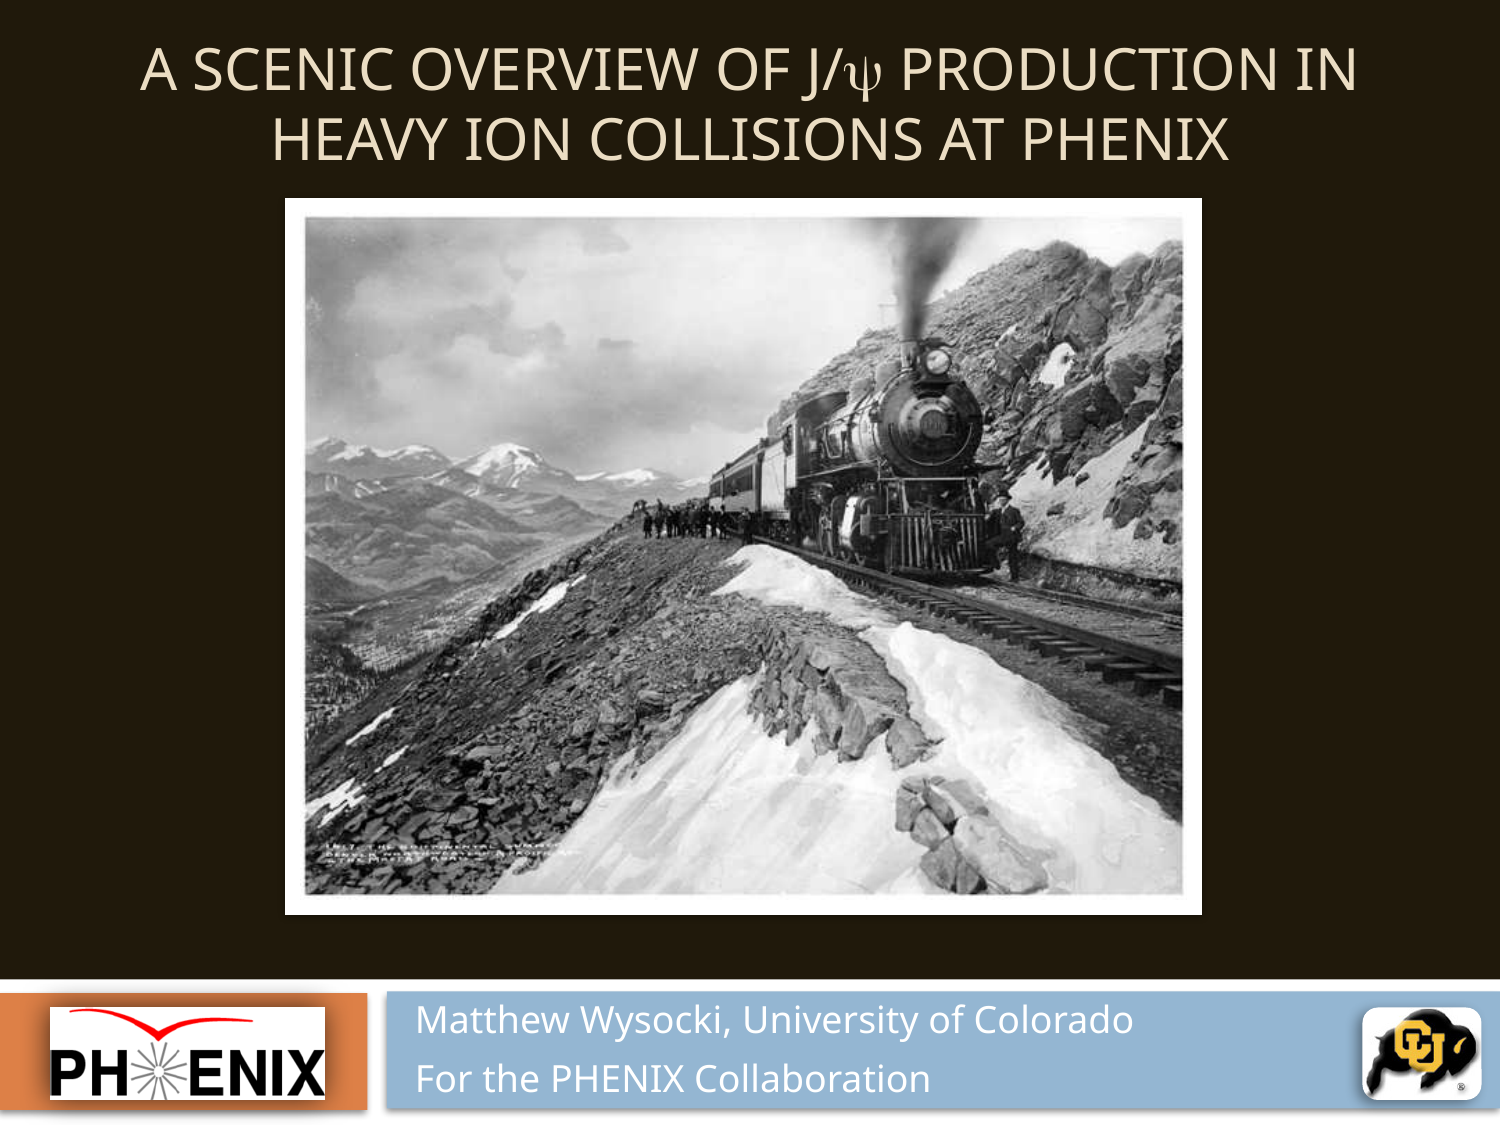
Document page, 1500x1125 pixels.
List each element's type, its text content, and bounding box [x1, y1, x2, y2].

picture [1362, 1007, 1482, 1101]
picture [299, 211, 1188, 901]
picture [49, 1007, 326, 1101]
subtitle Matthew Wysocki, University of Colorado For the PHENIX Collaboration [399, 924, 1463, 1125]
title A Scenic Overview of J/y Production in Heavy Ion Collisions At PHENIX [50, 24, 1450, 300]
